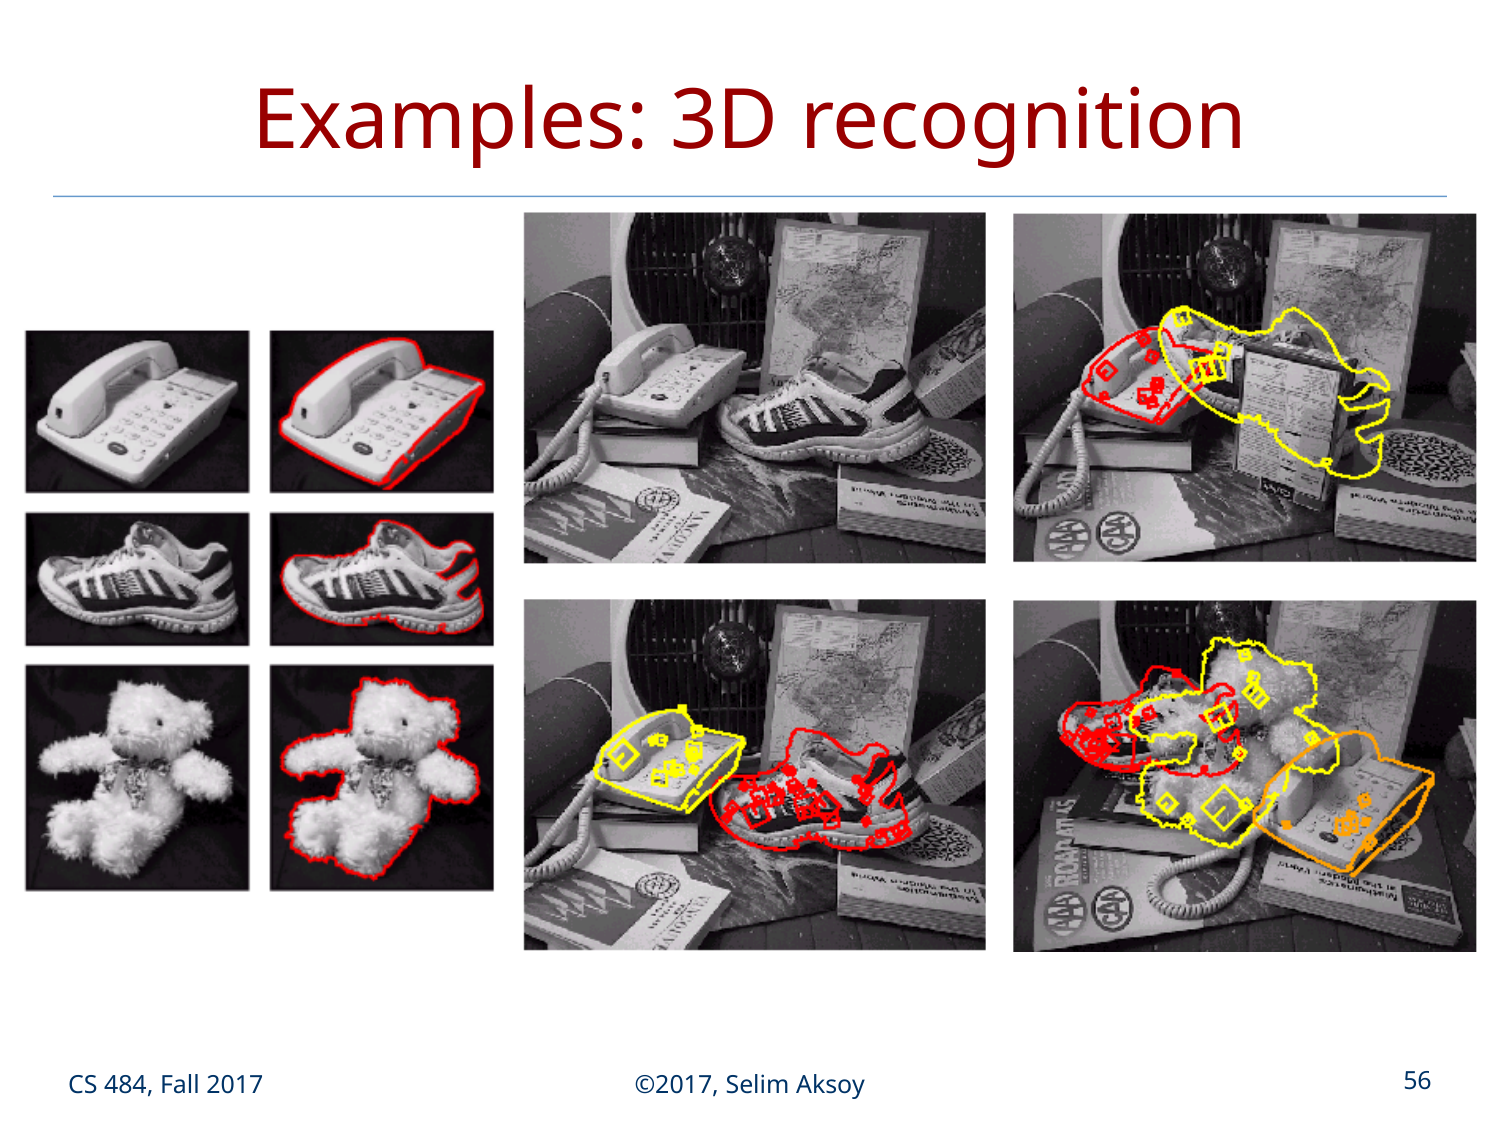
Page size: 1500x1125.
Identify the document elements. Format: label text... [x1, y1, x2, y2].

title Examples: 3D recognition [53, 31, 1447, 173]
slide_number CS 484, Fall 2017 [52, 1052, 366, 1107]
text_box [520, 210, 1477, 953]
slide_number 56 [1134, 1052, 1448, 1107]
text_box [8, 316, 505, 905]
footer ©2017, Selim Aksoy [511, 1052, 988, 1107]
